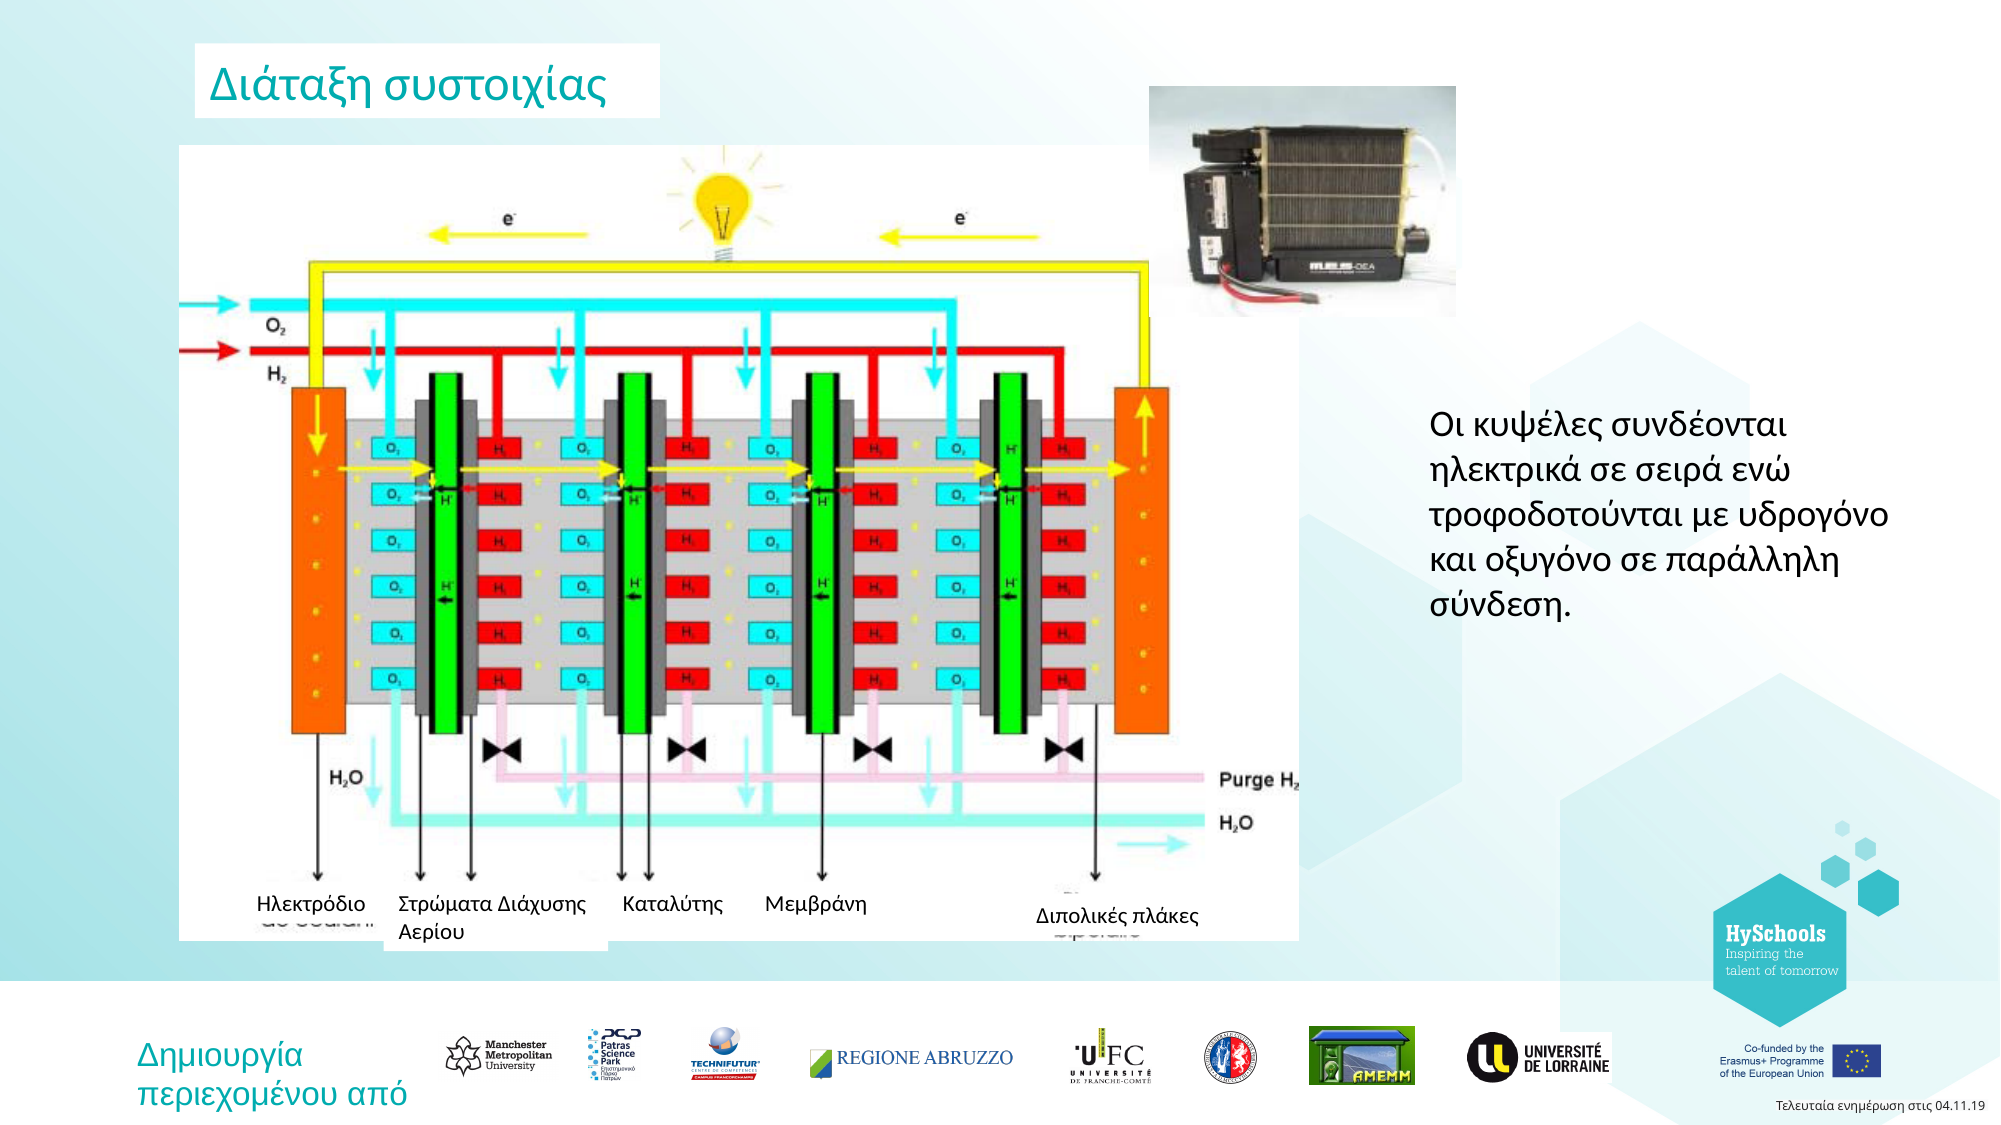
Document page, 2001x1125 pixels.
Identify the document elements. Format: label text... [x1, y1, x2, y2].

picture [0, 0, 2000, 1125]
text_box Τελευταία ενημέρωση στις 04.11.19 [1776, 1099, 1989, 1111]
text_box Στρώματα Διάχυσης Αερίου [383, 941, 609, 952]
text_box Διάταξη συστοιχίας [194, 43, 660, 119]
text_box Οι κυψέλες συνδέονται ηλεκτρικά σε σειρά ενώ τροφοδοτούνται με υδρογόνο και οξυγόνο σε παράλληλη σύνδεση. [1414, 391, 1932, 632]
